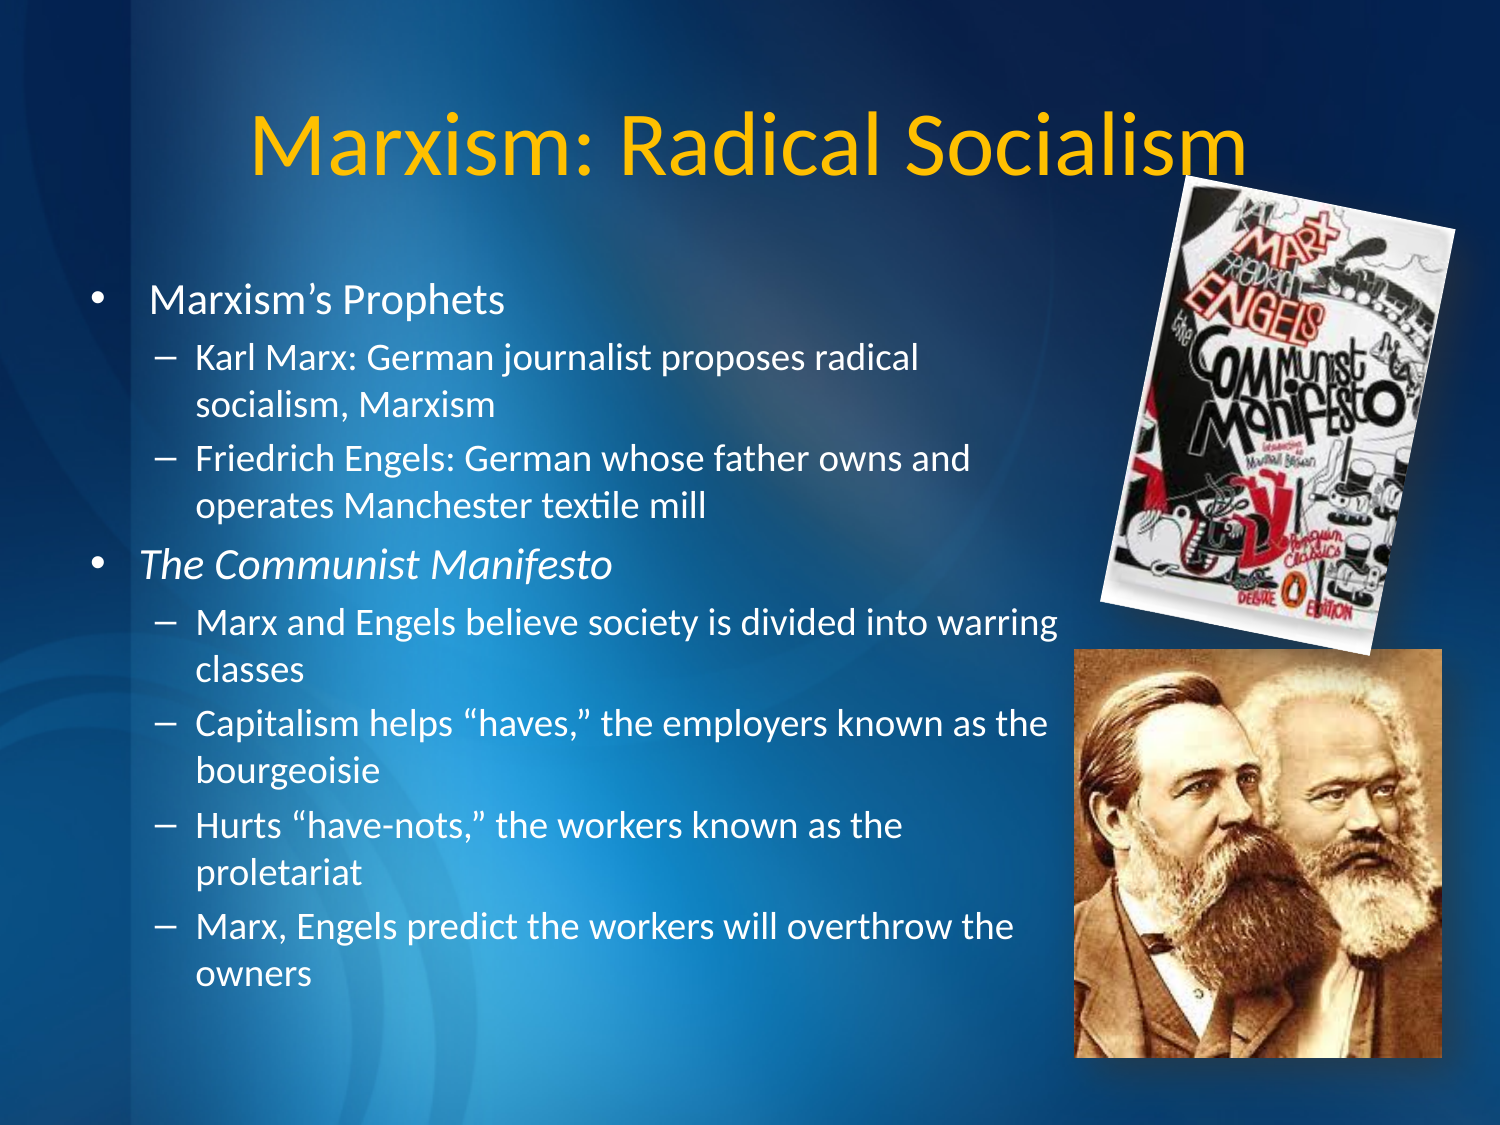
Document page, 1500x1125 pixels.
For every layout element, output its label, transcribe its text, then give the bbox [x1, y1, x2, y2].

title Marxism: Radical Socialism [75, 45, 1425, 233]
picture [0, 0, 1500, 1125]
list Marxism’s Prophets Karl Marx: German journalist proposes radical socialism, Marxism Friedrich Engels: German whose father owns and operates Manchester textile mill The Communist Manifesto Marx and Engels believe society is divided into warring classes Capitalism helps “haves,” the employers known as the bourgeoisie Hurts “have-nots,” the workers known as the proletariat Marx, Engels predict the workers will overthrow the owners [75, 262, 1088, 1005]
